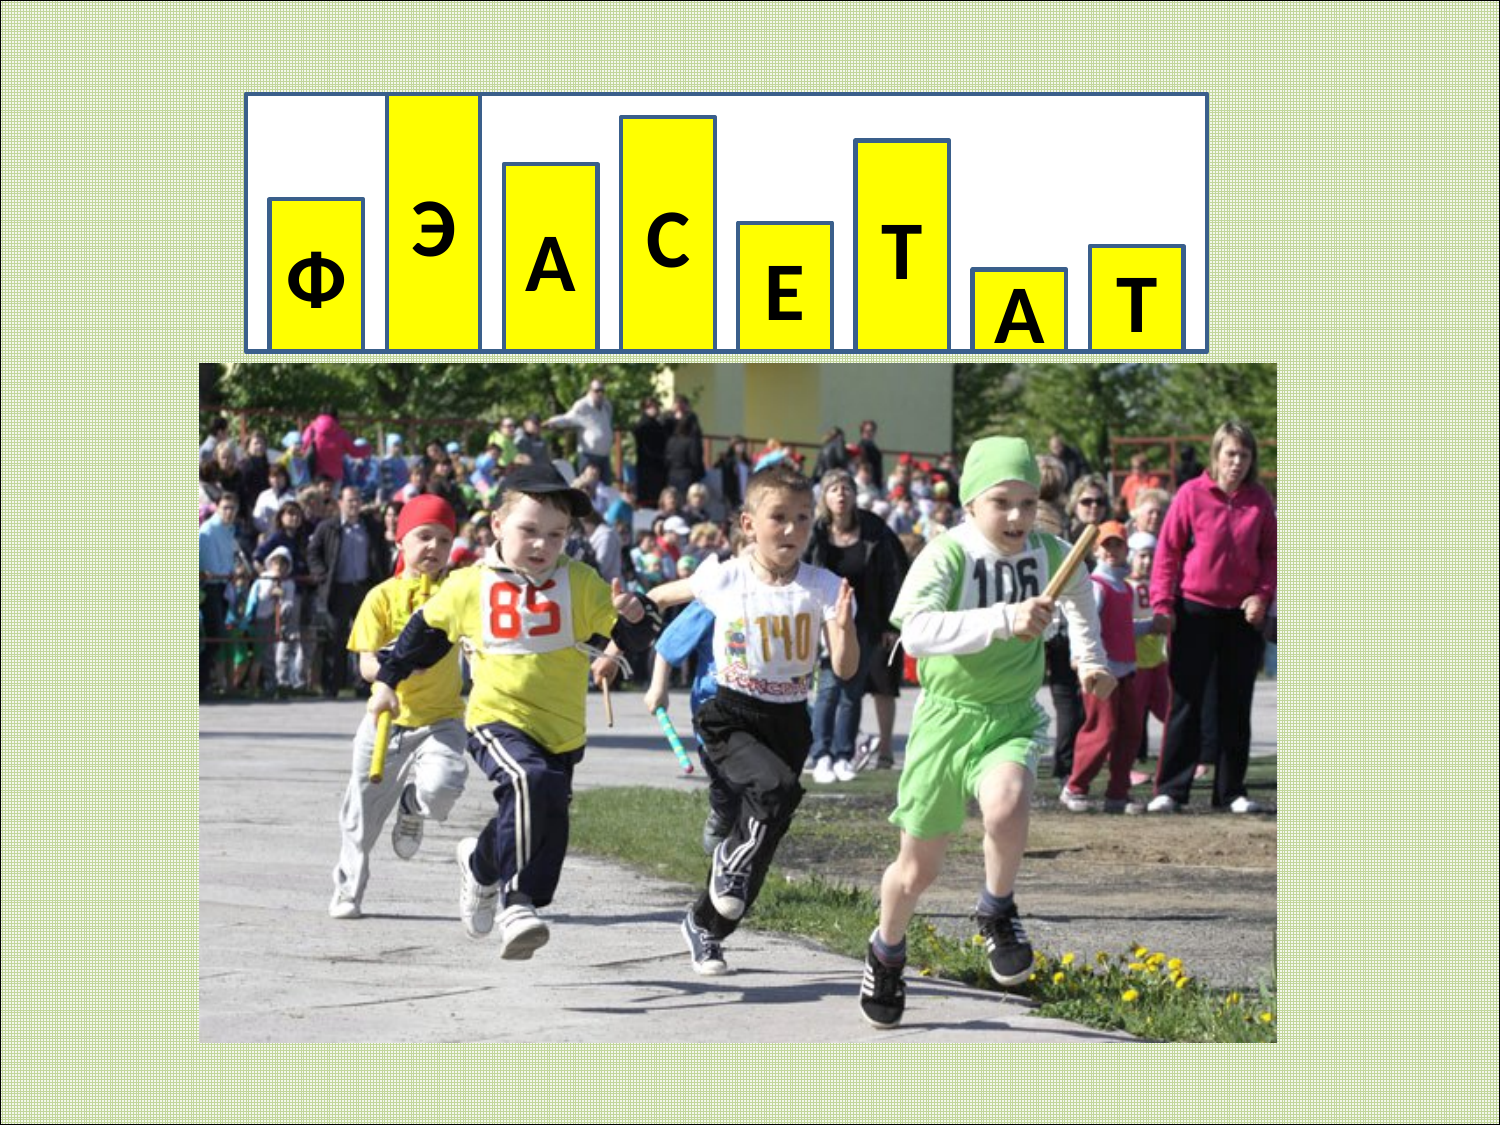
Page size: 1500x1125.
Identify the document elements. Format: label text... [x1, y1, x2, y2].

text_box [482, 92, 1209, 354]
text_box Э [385, 92, 482, 354]
text_box Е [736, 221, 834, 354]
text_box [0, 0, 1500, 1125]
text_box Т [1088, 244, 1186, 354]
text_box Ф [267, 197, 365, 354]
text_box Т [853, 138, 951, 354]
text_box [244, 92, 385, 354]
text_box А [502, 162, 600, 354]
picture [198, 363, 1278, 1044]
text_box А [970, 267, 1068, 354]
text_box С [619, 115, 717, 354]
